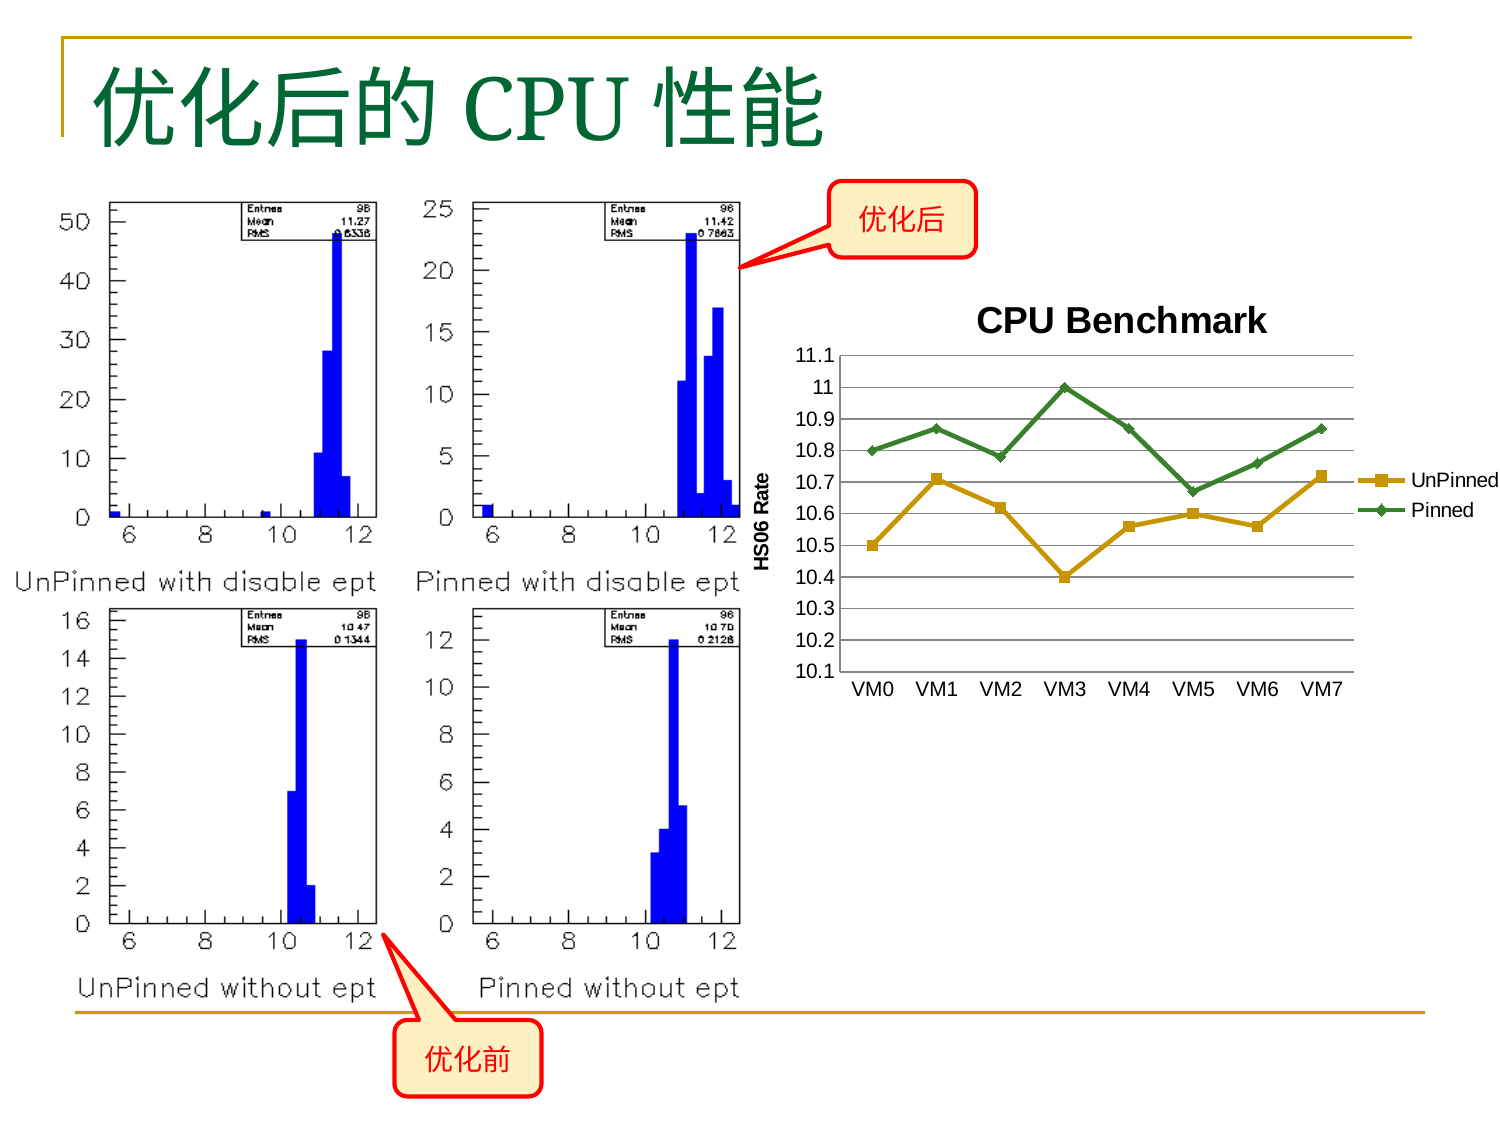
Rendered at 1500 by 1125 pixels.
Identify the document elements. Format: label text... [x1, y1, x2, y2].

title 优化后的CPU性能 [74, 45, 1426, 233]
picture [4, 194, 757, 1009]
chart [725, 270, 1500, 721]
text_box 优化后 [761, 178, 979, 265]
text_box 优化前 [392, 1018, 544, 1099]
